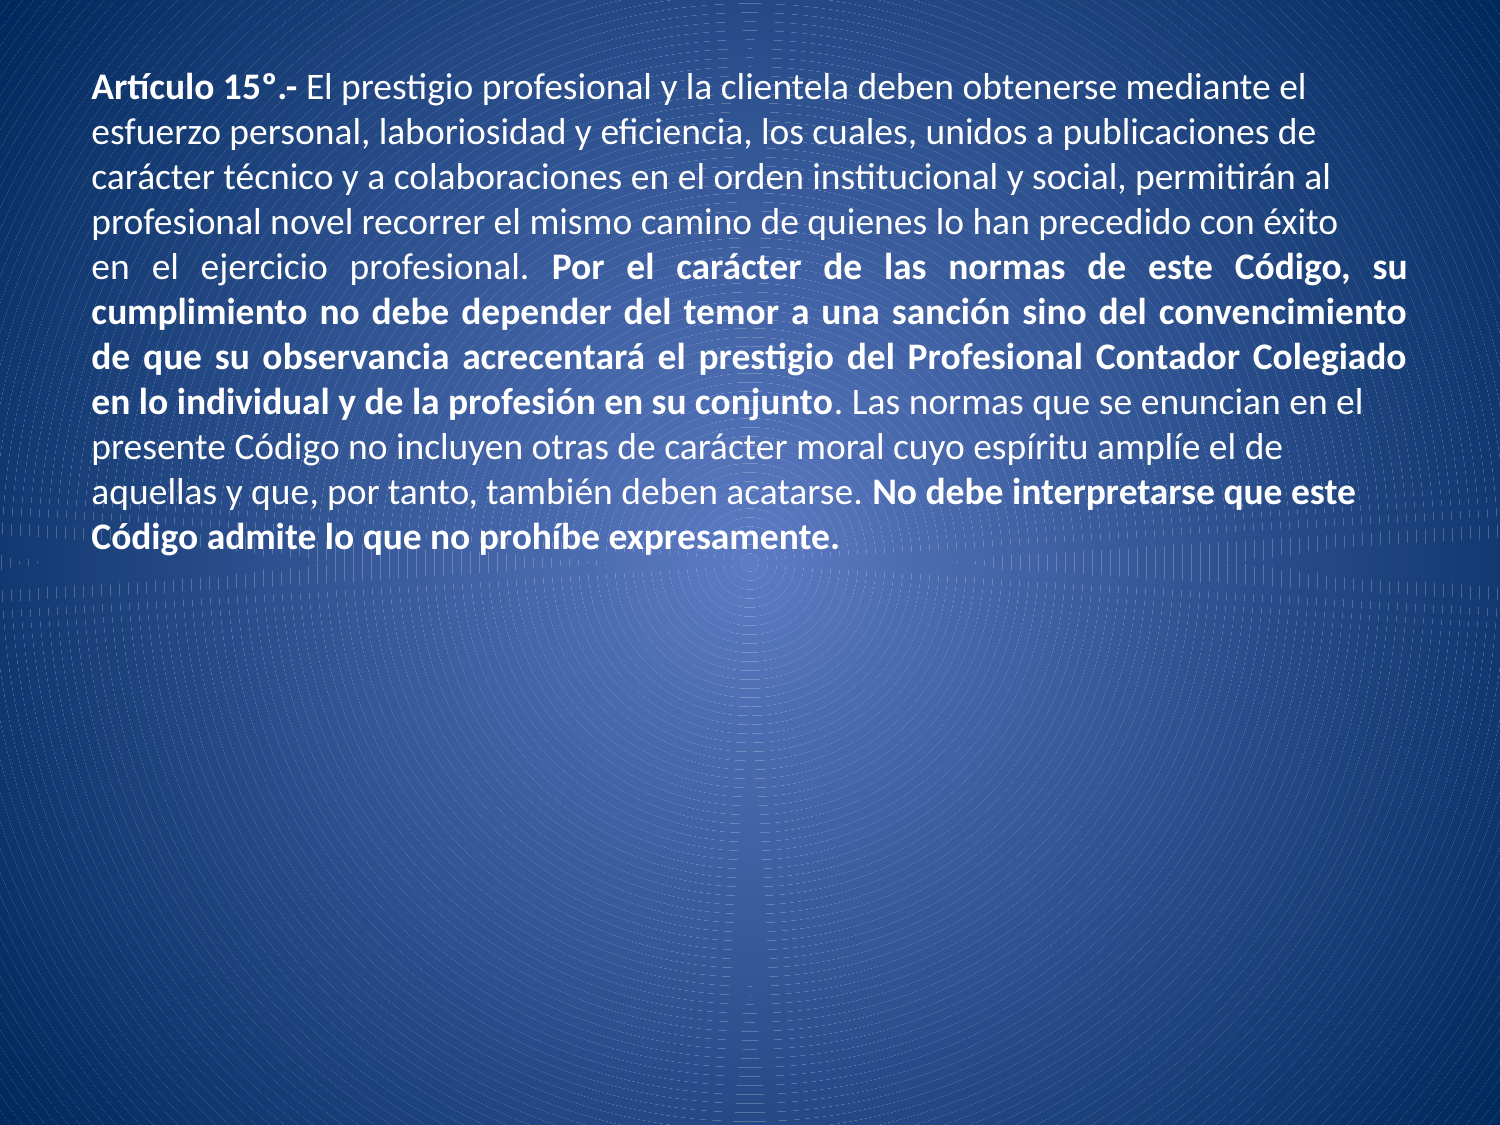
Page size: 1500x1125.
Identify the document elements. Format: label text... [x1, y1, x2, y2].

text_box Artículo 15º.- El prestigio profesional y la clientela deben obtenerse mediante el esfuerzo personal, laboriosidad y eficiencia, los cuales, unidos a publicaciones de carácter técnico y a colaboraciones en el orden institucional y social, permitirán al profesional novel recorrer el mismo camino de quienes lo han precedido con éxito en el ejercicio profesional. Por el carácter de las normas de este Código, su cumplimiento no debe depender del temor a una sanción sino del convencimiento de que su observancia acrecentará el prestigio del Profesional Contador Colegiado en lo individual y de la profesión en su conjunto. Las normas que se enuncian en el presente Código no incluyen otras de carácter moral cuyo espíritu amplíe el de aquellas y que, por tanto, también deben acatarse. No debe interpretarse que este Código admite lo que no prohíbe expresamente. [76, 55, 1424, 565]
